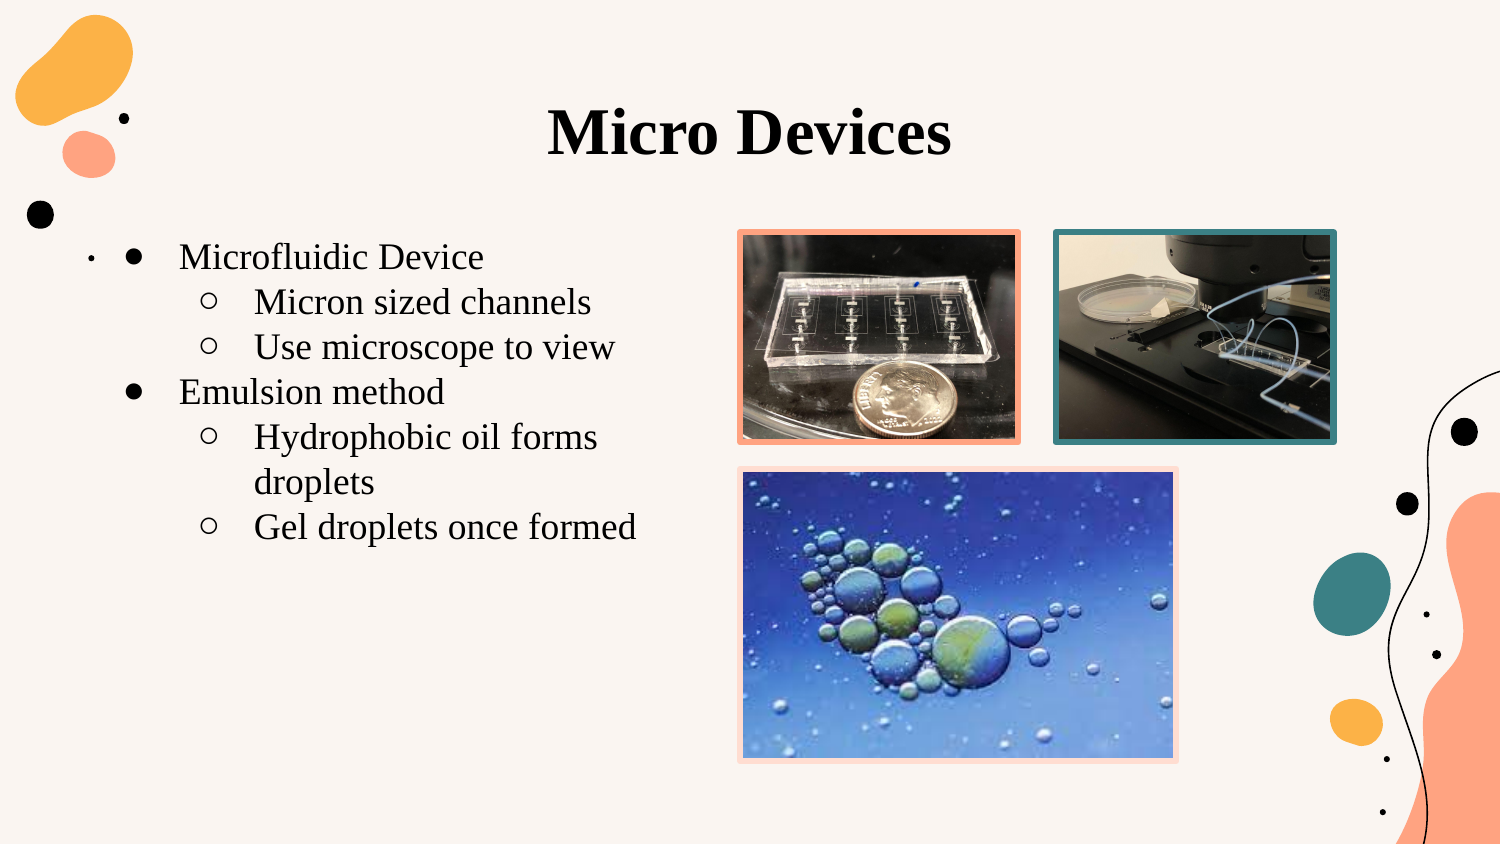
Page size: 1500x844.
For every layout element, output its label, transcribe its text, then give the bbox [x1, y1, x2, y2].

picture [743, 235, 1016, 440]
title Micro Devices [116, 72, 1383, 167]
picture [1058, 235, 1331, 440]
subtitle Microfluidic Device Micron sized channels Use microscope to view Emulsion method Hydrophobic oil forms droplets Gel droplets once formed [89, 129, 714, 650]
picture [743, 471, 1174, 759]
